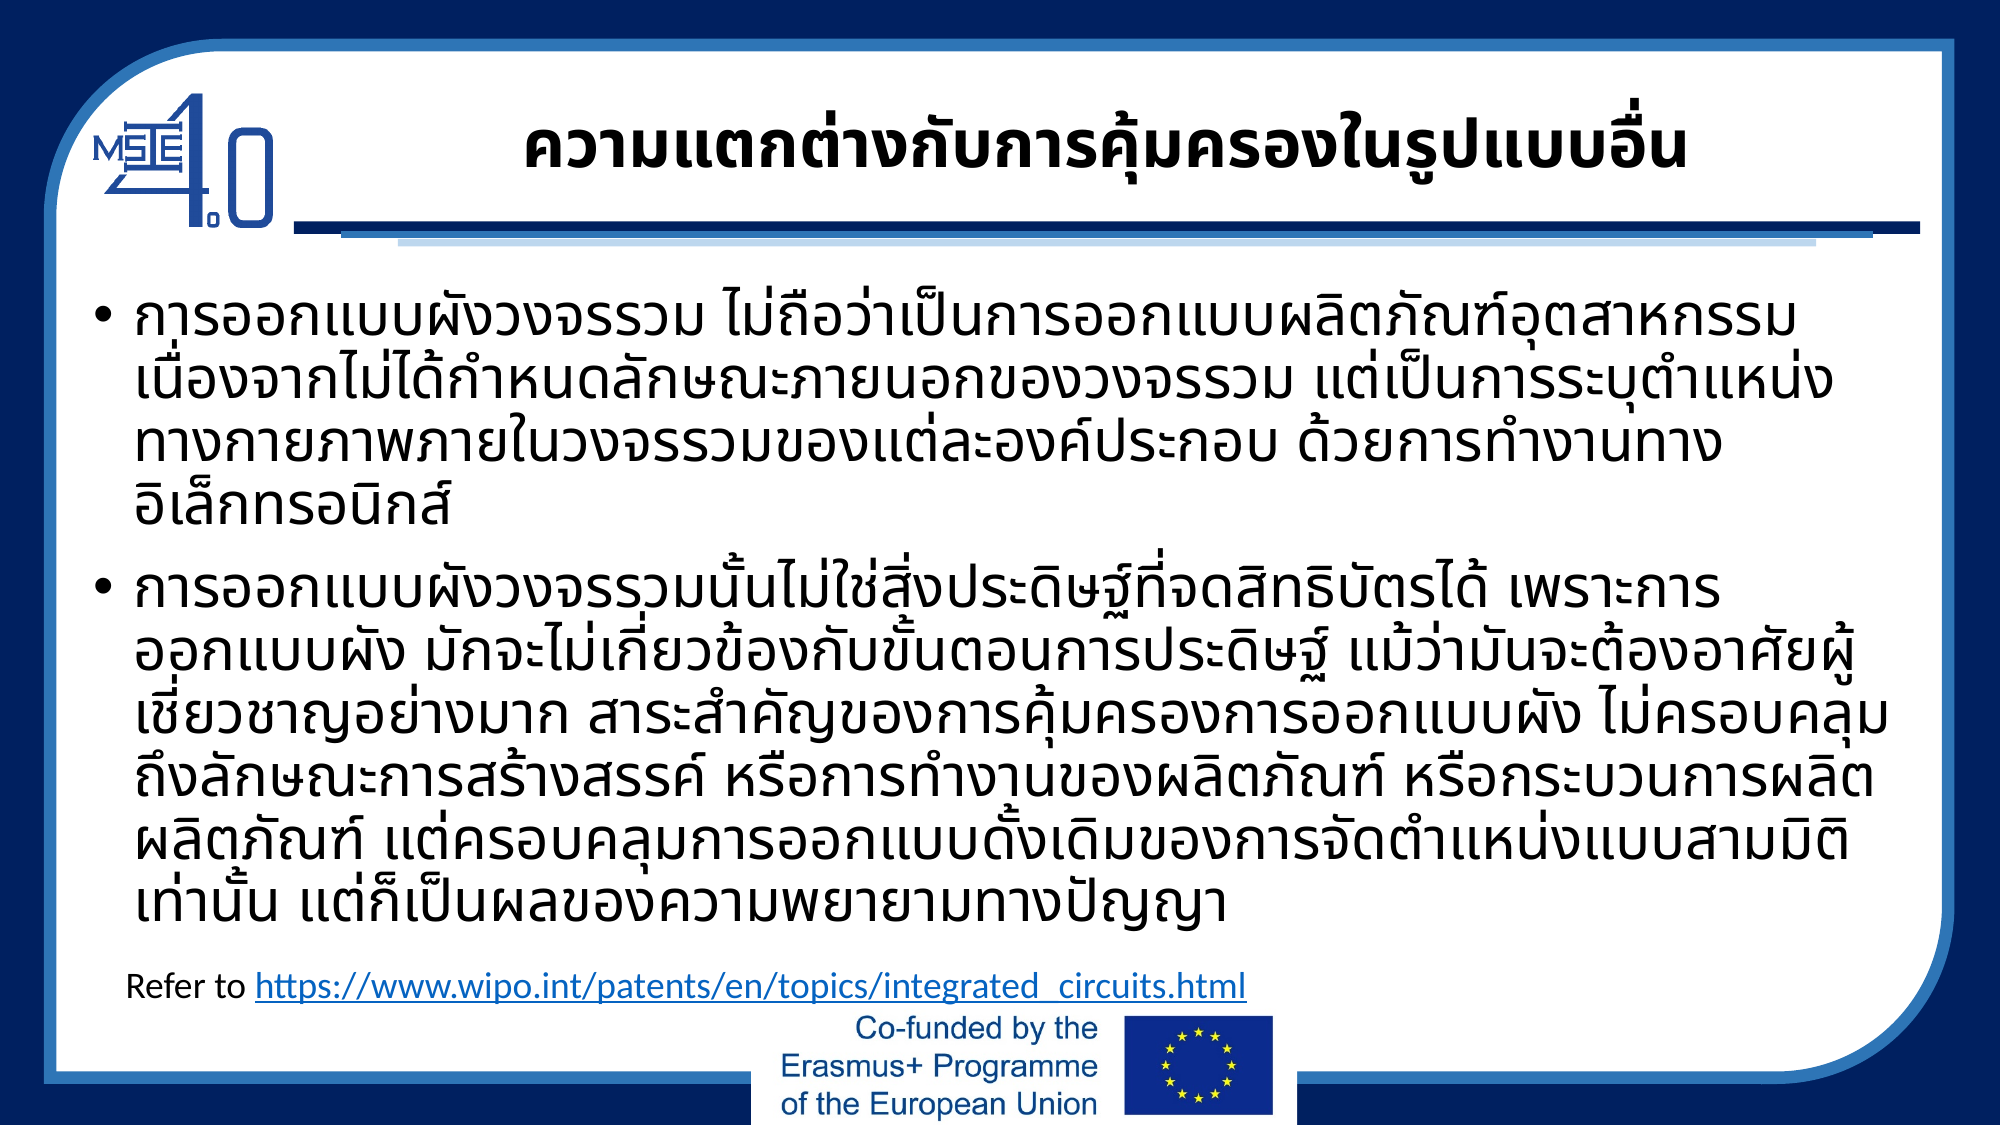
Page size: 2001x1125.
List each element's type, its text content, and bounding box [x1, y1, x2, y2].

list การออกแบบผังวงจรรวม ไม่ถือว่าเป็นการออกแบบผลิตภัณฑ์อุตสาหกรรม เนื่องจากไม่ได้กำหนดลักษณะภายนอกของวงจรรวม แต่เป็นการระบุตำแหน่งทางกายภาพภายในวงจรรวมของแต่ละองค์ประกอบ ด้วยการทำงานทางอิเล็กทรอนิกส์ การออกแบบผังวงจรรวมนั้นไม่ใช่สิ่งประดิษฐ์ที่จดสิทธิบัตรได้ เพราะการออกแบบผัง มักจะไม่เกี่ยวข้องกับขั้นตอนการประดิษฐ์ แม้ว่ามันจะต้องอาศัยผู้เชี่ยวชาญอย่างมาก สาระสำคัญของการคุ้มครองการออกแบบผัง ไม่ครอบคลุมถึงลักษณะการสร้างสรรค์ หรือการทำงานของผลิตภัณฑ์ หรือกระบวนการผลิตผลิตภัณฑ์ แต่ครอบคลุมการออกแบบดั้งเดิมของการจัดตำแหน่งแบบสามมิติเท่านั้น แต่ก็เป็นผลของความพยายามทางปัญญา [78, 277, 1921, 984]
text_box Refer to https://www.wipo.int/patents/en/topics/integrated_circuits.html [110, 953, 1465, 1014]
picture [751, 1014, 1298, 1125]
title ความแตกต่างกับการคุ้มครองในรูปแบบอื่น [294, 73, 1921, 220]
